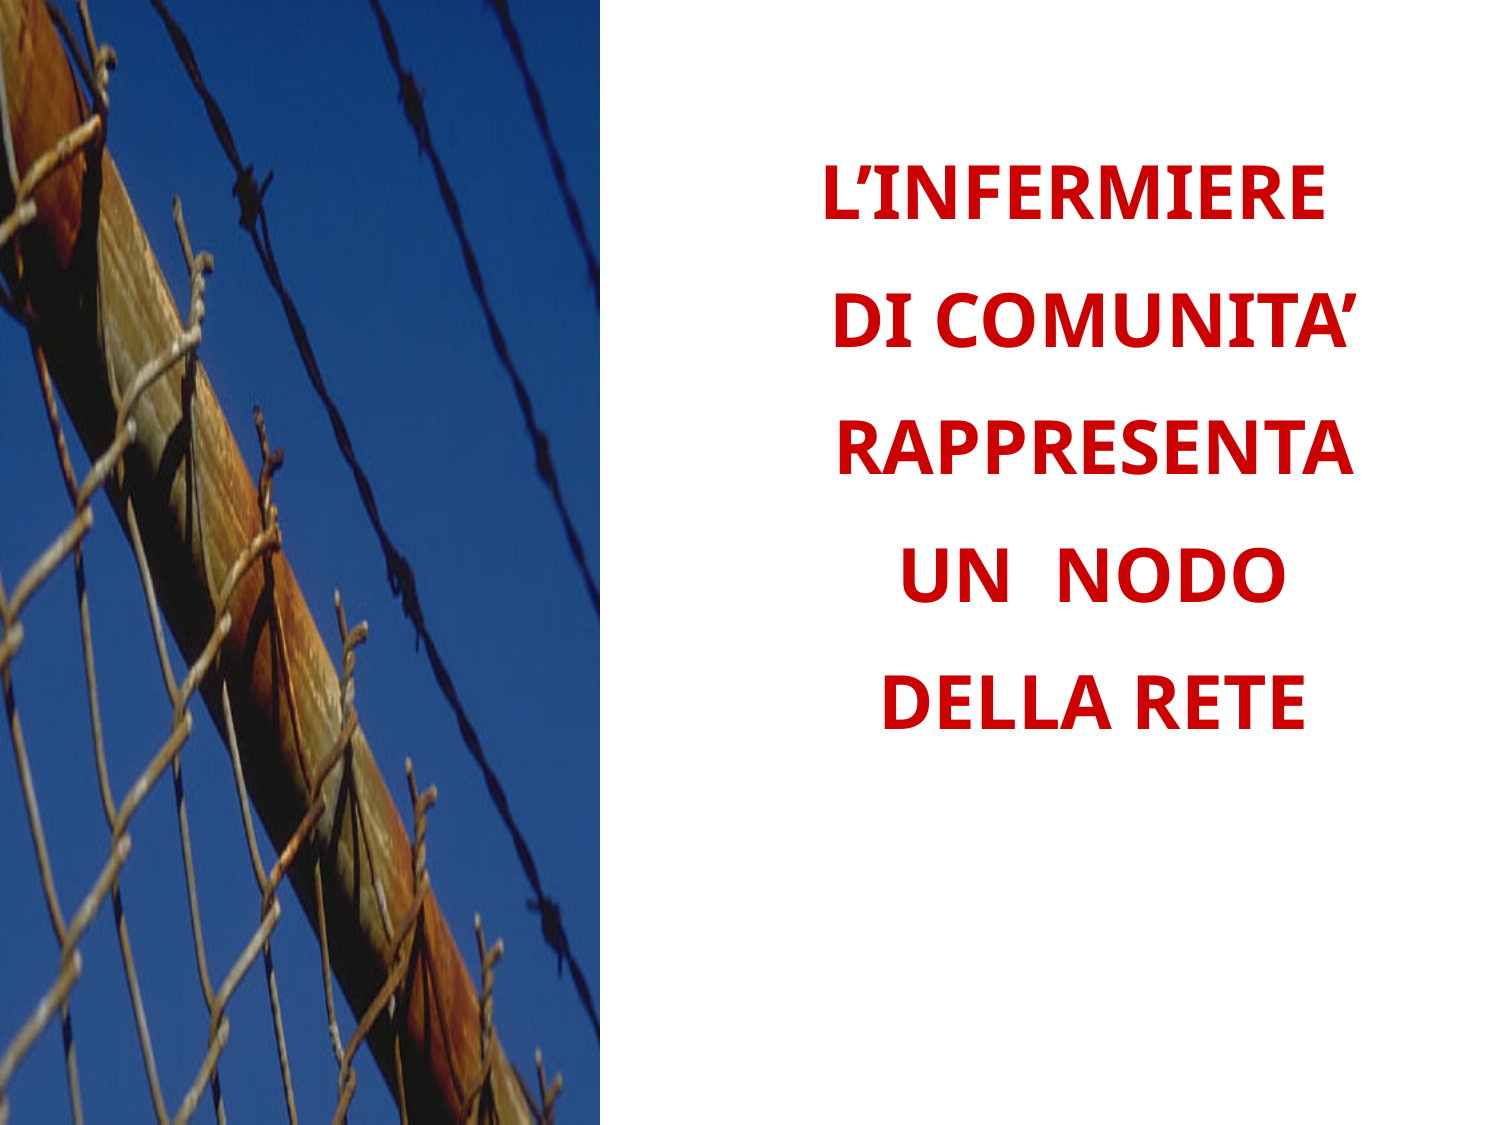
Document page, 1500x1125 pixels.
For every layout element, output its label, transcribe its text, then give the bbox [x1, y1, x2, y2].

picture [0, 0, 601, 1125]
text_box L’INFERMIERE DI COMUNITA’ RAPPRESENTA UN NODO DELLA RETE [687, 137, 1500, 880]
